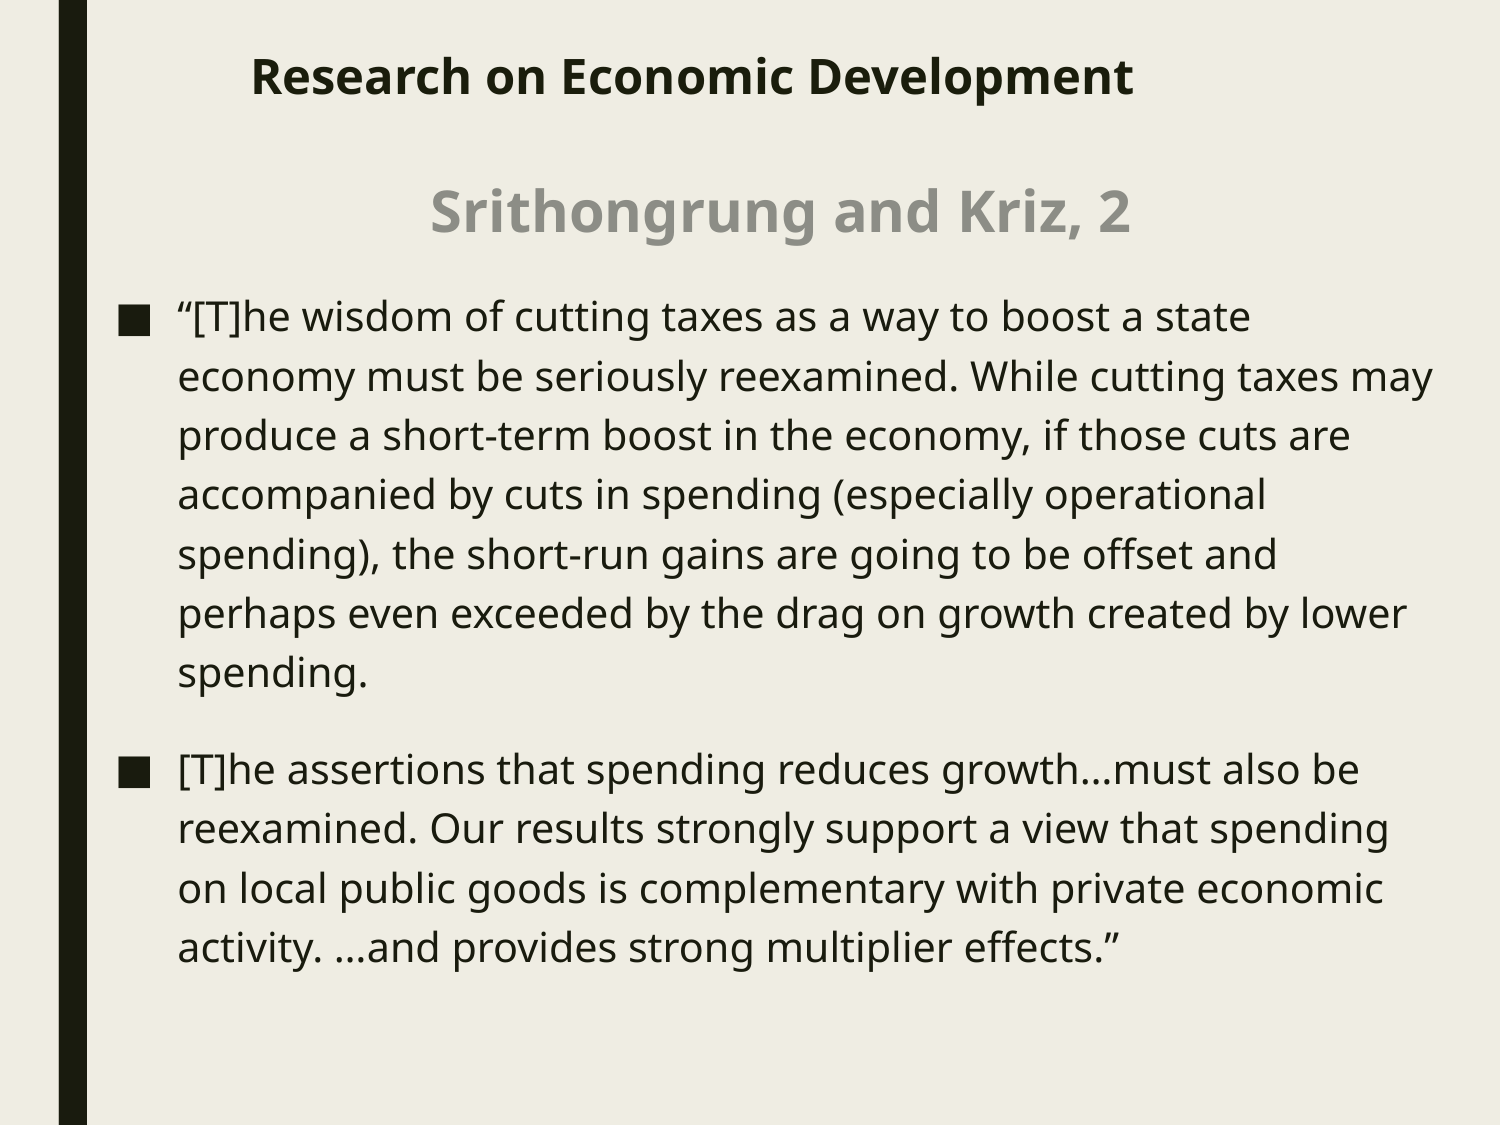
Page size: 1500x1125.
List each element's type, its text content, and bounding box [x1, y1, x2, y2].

list Srithongrung and Kriz, 2 “[T]he wisdom of cutting taxes as a way to boost a state economy must be seriously reexamined. While cutting taxes may produce a short-term boost in the economy, if those cuts are accompanied by cuts in spending (especially operational spending), the short-run gains are going to be offset and perhaps even exceeded by the drag on growth created by lower spending. [T]he assertions that spending reduces growth…must also be reexamined. Our results strongly support a view that spending on local public goods is complementary with private economic activity. …and provides strong multiplier effects.” [99, 153, 1450, 988]
title Research on Economic Development [235, 45, 1466, 113]
